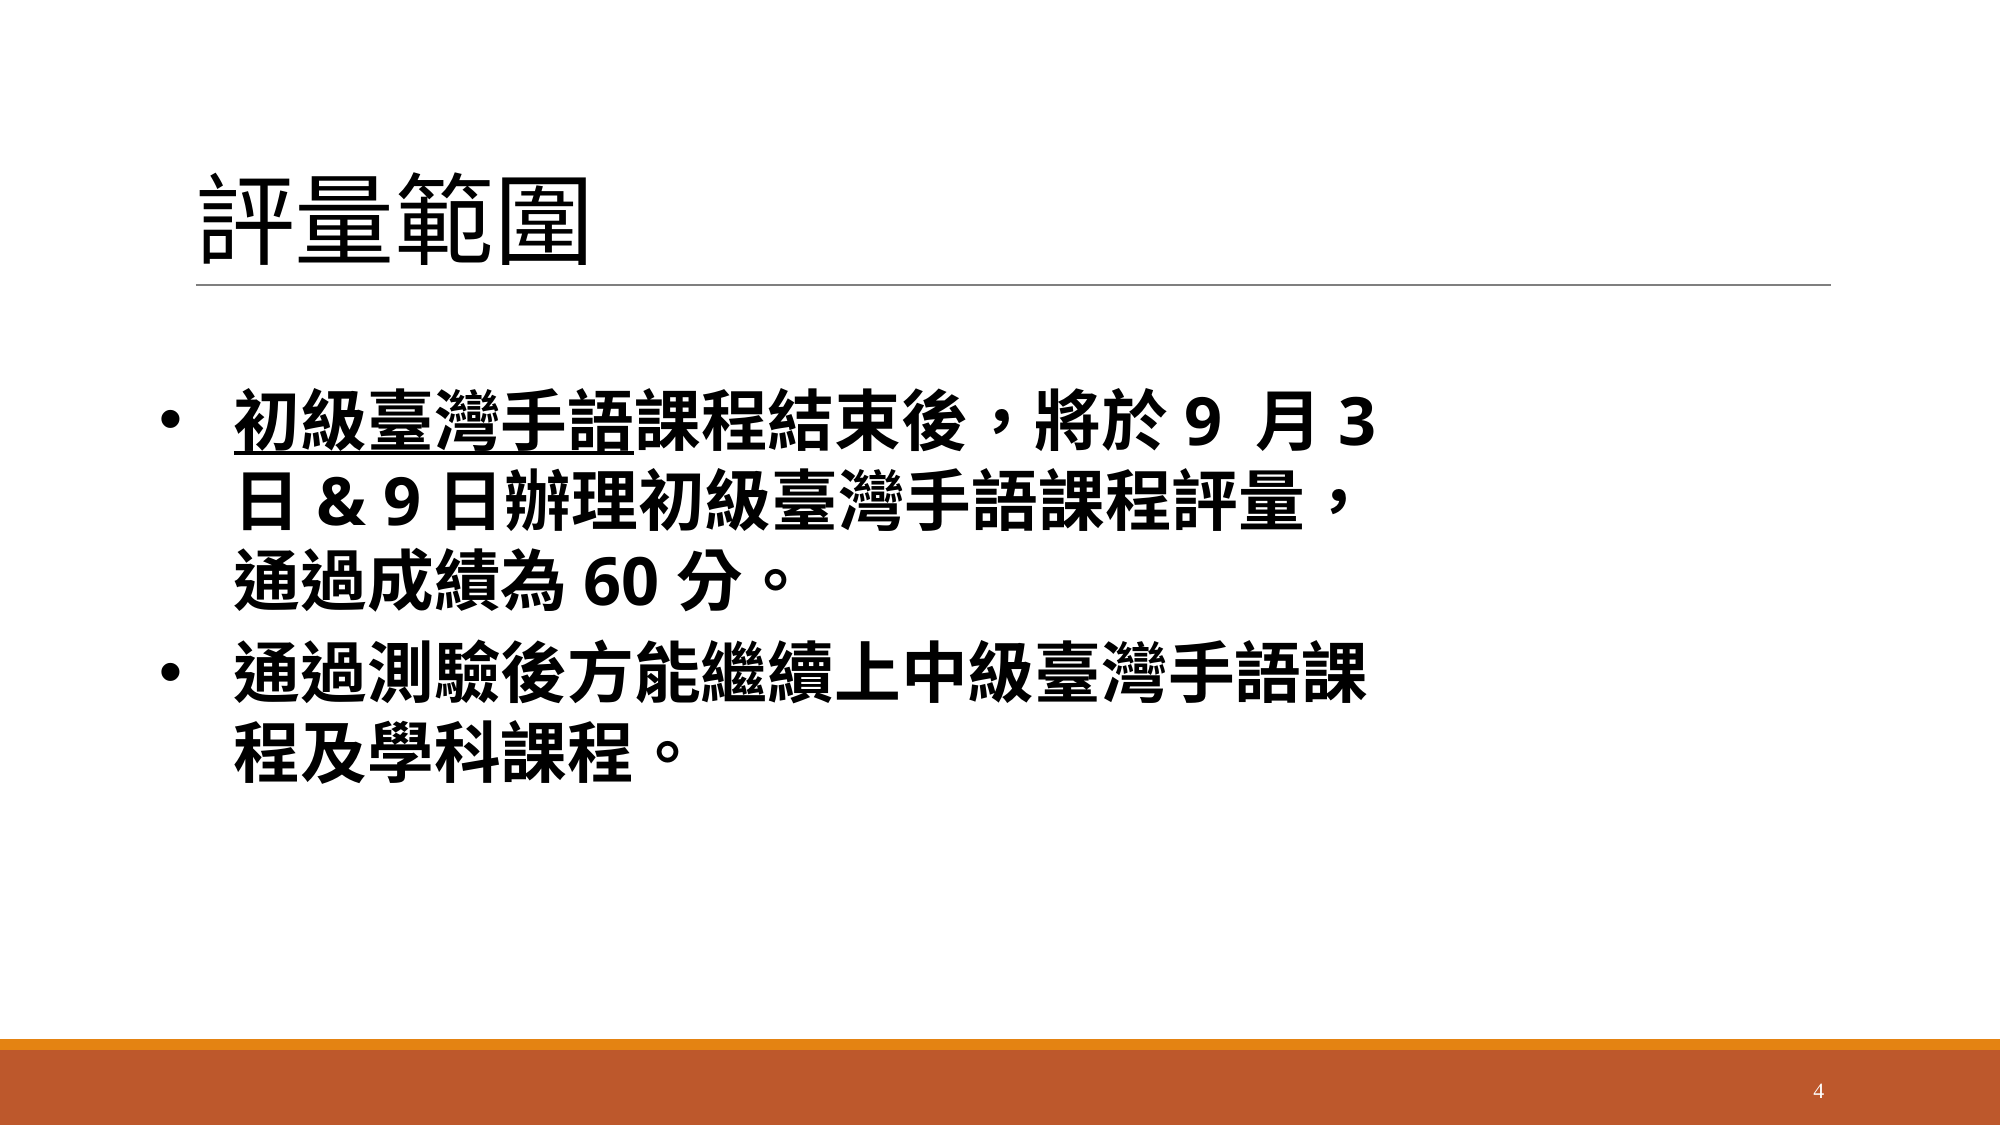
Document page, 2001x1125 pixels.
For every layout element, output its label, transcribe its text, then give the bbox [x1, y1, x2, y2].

text_box 初級臺灣手語課程結束後，將於9 月3日& 9日辦理初級臺灣手語課程評量，通過成績為60分。 通過測驗後方能繼續上中級臺灣手語課程及學科課程。 [144, 371, 1439, 834]
slide_number 4 [1624, 1059, 1840, 1120]
title 評量範圍 [180, 47, 1830, 285]
